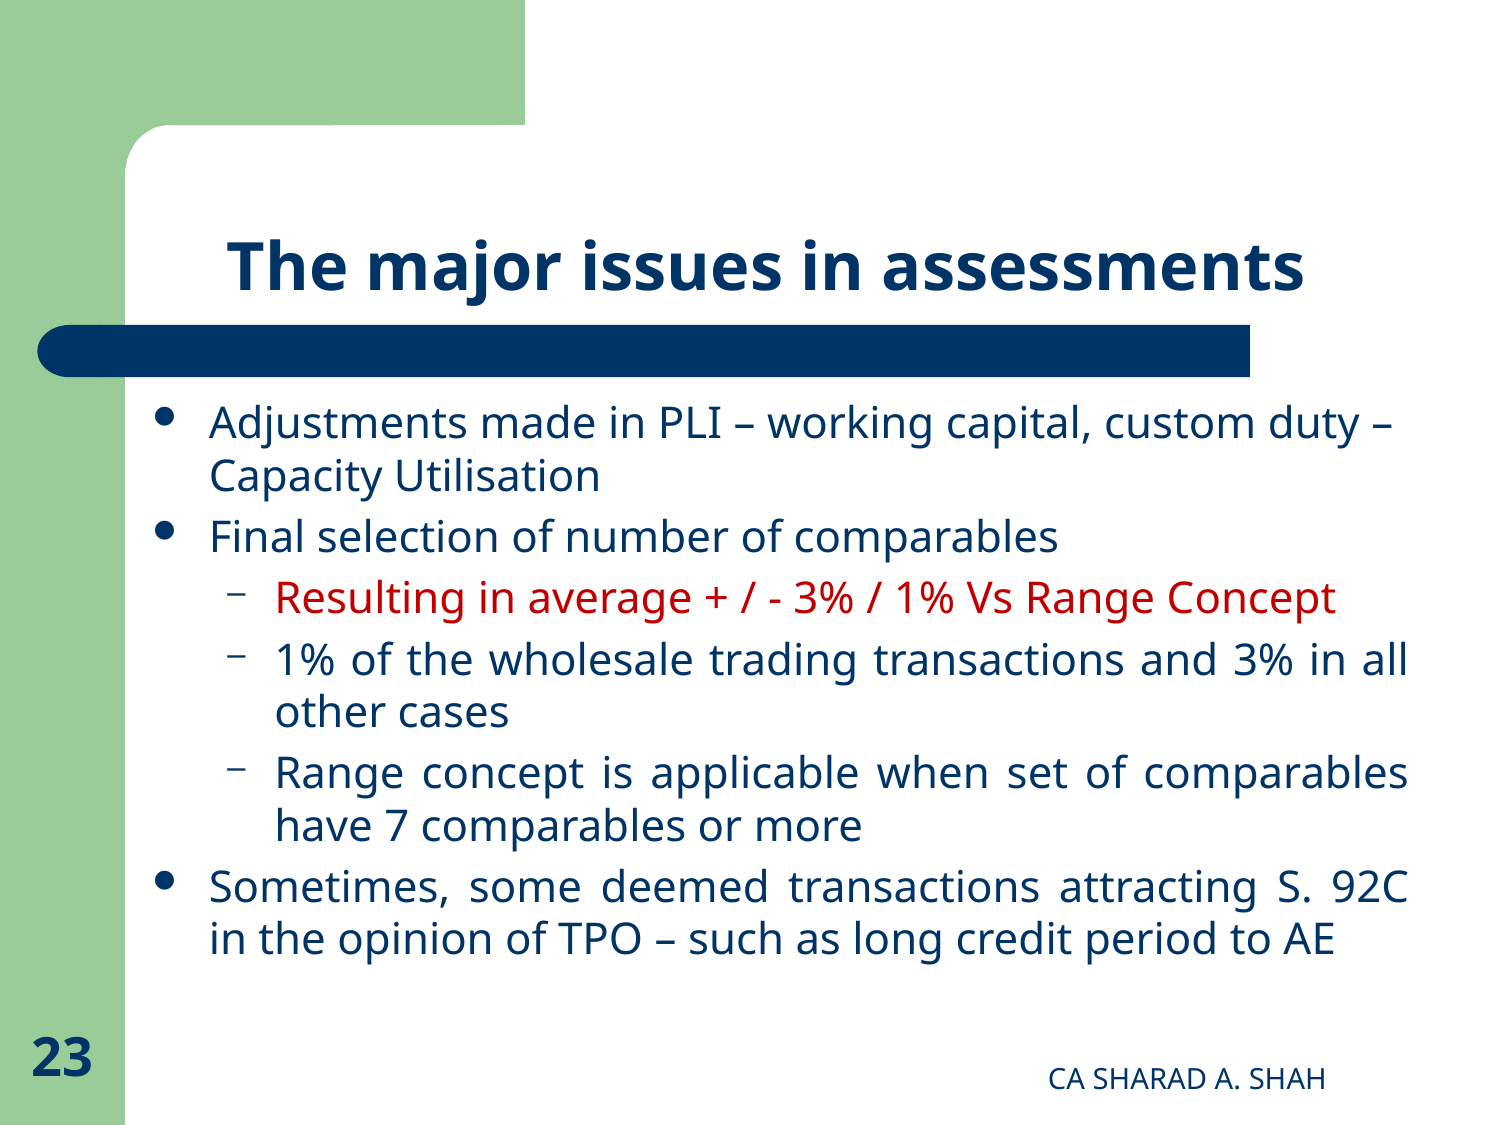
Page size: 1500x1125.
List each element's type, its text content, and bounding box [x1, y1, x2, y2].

title The major issues in assessments [124, 124, 1426, 313]
list Adjustments made in PLI – working capital, custom duty –Capacity Utilisation Final selection of number of comparables Resulting in average + / - 3% / 1% Vs Range Concept 1% of the wholesale trading transactions and 3% in all other cases Range concept is applicable when set of comparables have 7 comparables or more Sometimes, some deemed transactions attracting S. 92C in the opinion of TPO – such as long credit period to AE [137, 387, 1426, 999]
slide_number 23 [13, 1023, 111, 1105]
footer CA SHARAD A. SHAH [949, 1024, 1426, 1104]
